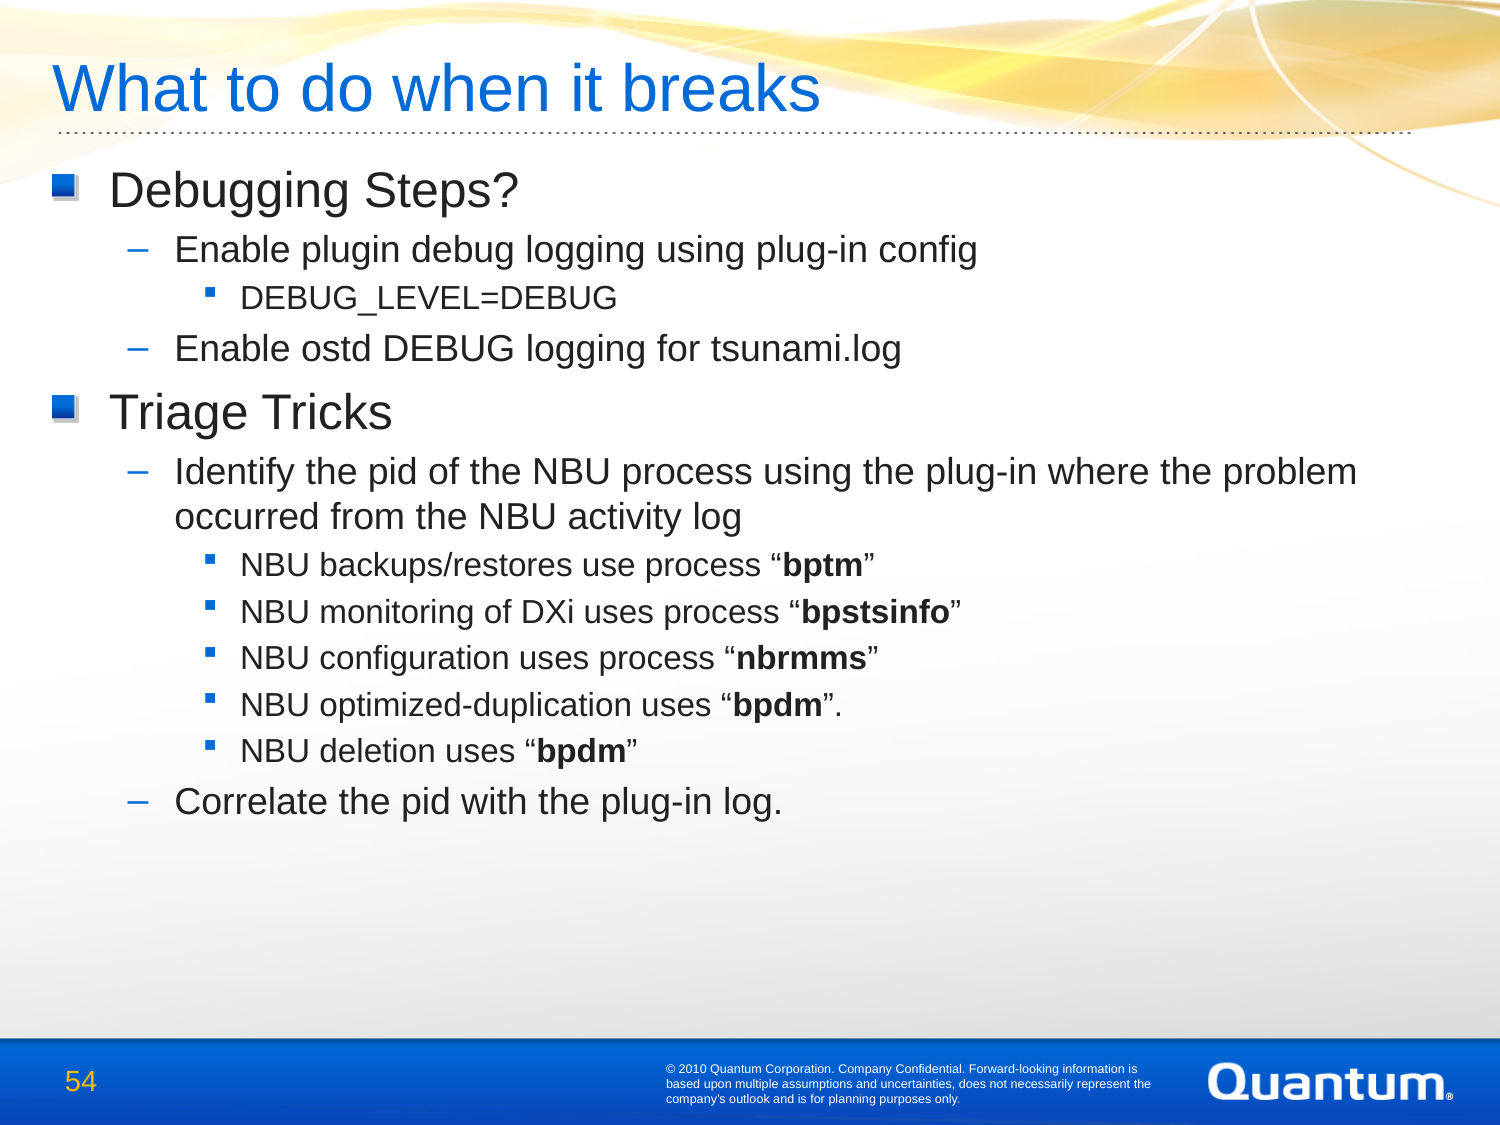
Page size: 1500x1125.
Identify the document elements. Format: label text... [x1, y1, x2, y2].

picture [7, 125, 1488, 142]
picture [52, 174, 79, 201]
title What to do when it breaks [37, 32, 1463, 138]
text_box 54 [49, 1054, 138, 1108]
list Debugging Steps? Enable plugin debug logging using plug-in config DEBUG_LEVEL=DEBUG Enable ostd DEBUG logging for tsunami.log Triage Tricks Identify the pid of the NBU process using the plug-in where the problem occurred from the NBU activity log NBU backups/restores use process “bptm” NBU monitoring of DXi uses process “bpstsinfo” NBU configuration uses process “nbrmms” NBU optimized-duplication uses “bpdm”. NBU deletion uses “bpdm” Correlate the pid with the plug-in log. [37, 149, 1463, 1013]
picture [52, 395, 79, 423]
text_box © 2010 Quantum Corporation. Company Confidential. Forward-looking information is based upon multiple assumptions and uncertainties, does not necessarily represent the company’s outlook and is for planning purposes only. [651, 1053, 1189, 1119]
